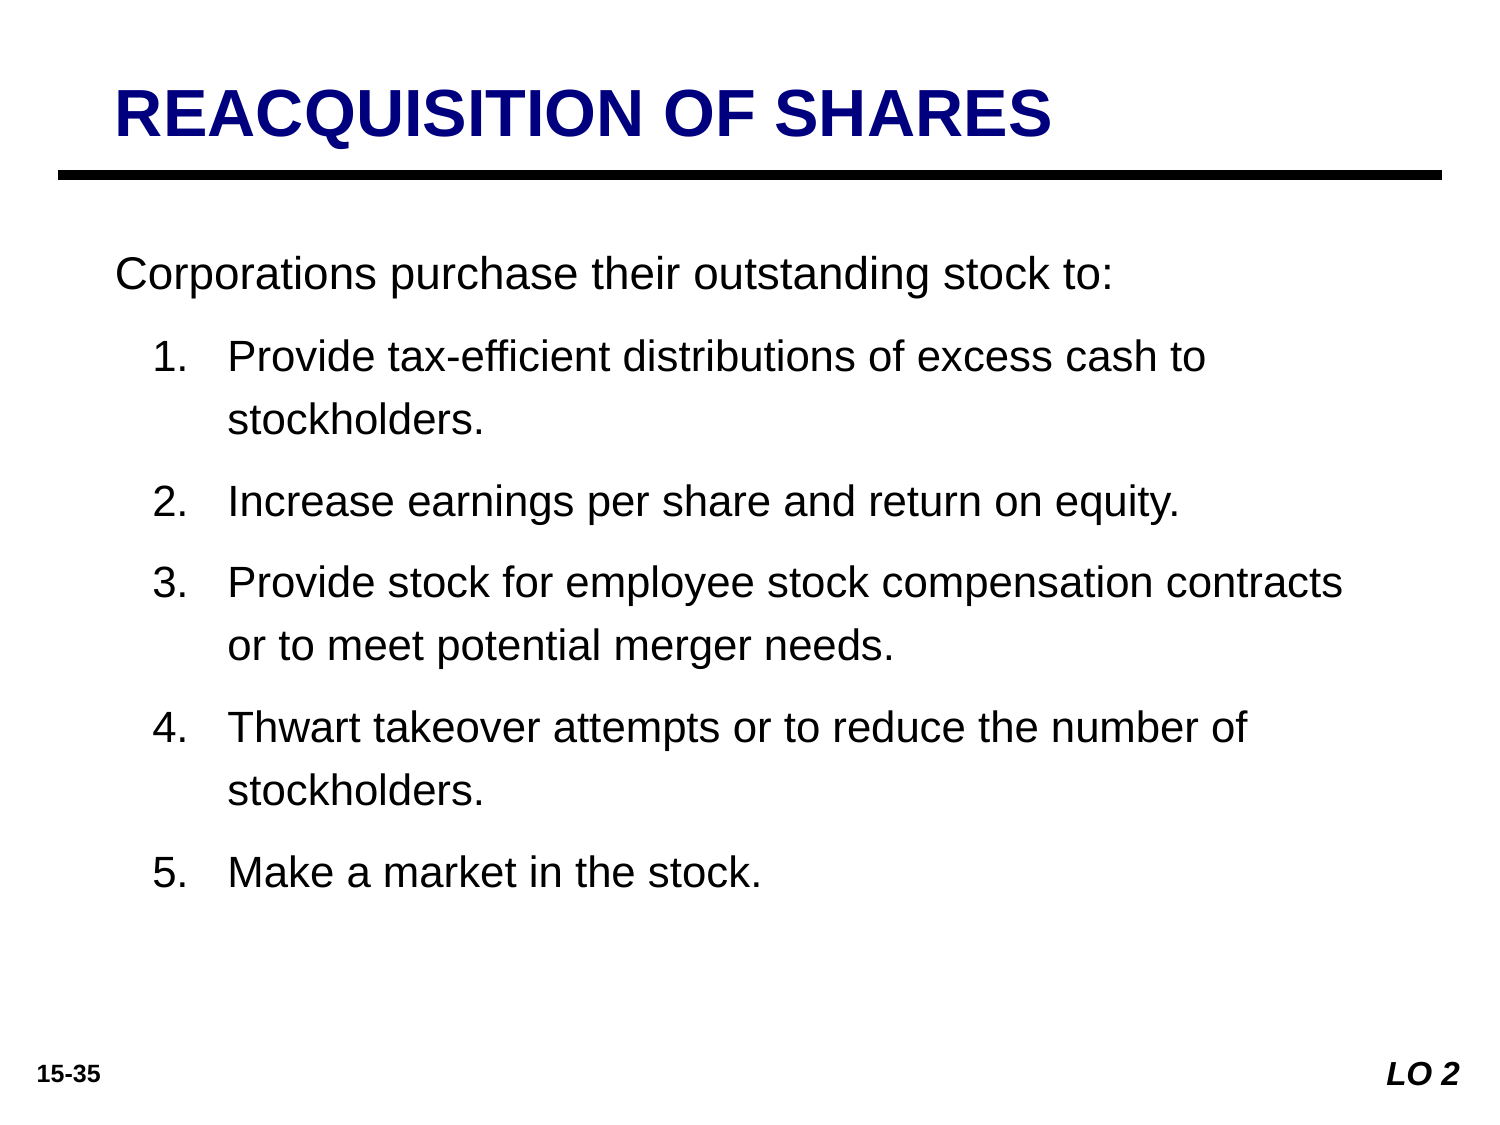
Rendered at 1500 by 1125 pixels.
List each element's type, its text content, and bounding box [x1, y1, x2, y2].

text_box REACQUISITION OF SHARES [99, 62, 1450, 155]
text_box LO 2 [1337, 1044, 1475, 1100]
text_box Corporations purchase their outstanding stock to: Provide tax-efficient distributions of excess cash to stockholders. Increase earnings per share and return on equity. Provide stock for employee stock compensation contracts or to meet potential merger needs. Thwart takeover attempts or to reduce the number of stockholders. Make a market in the stock. [99, 224, 1400, 904]
